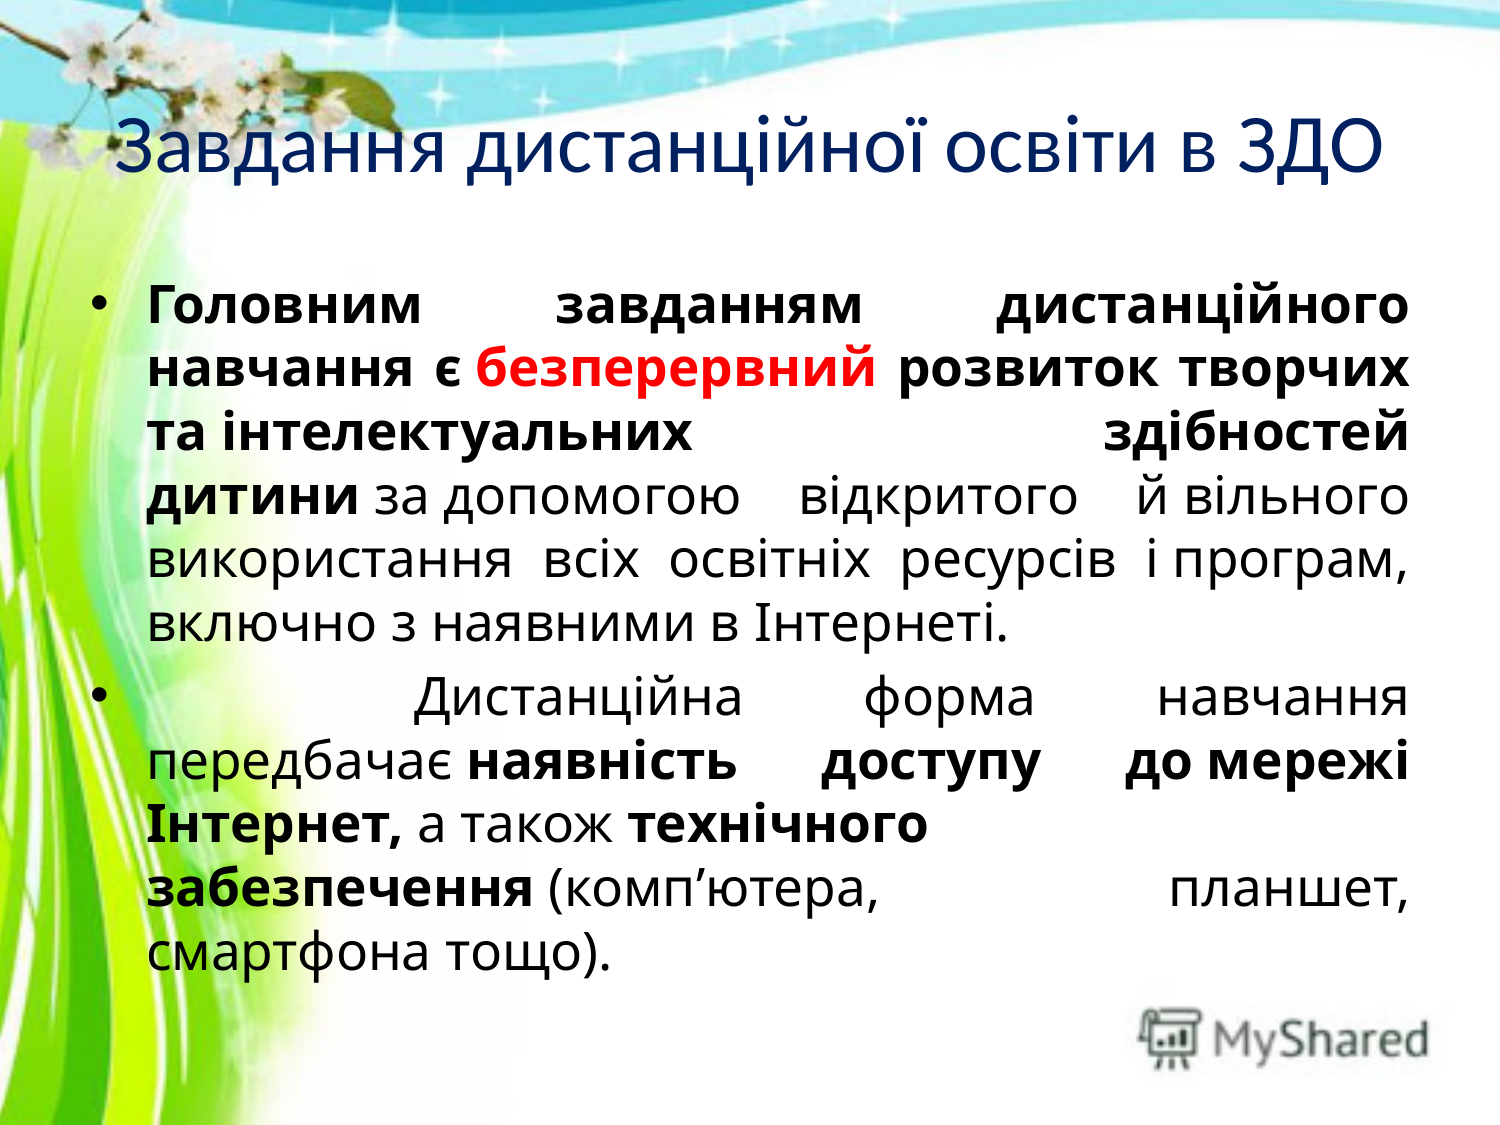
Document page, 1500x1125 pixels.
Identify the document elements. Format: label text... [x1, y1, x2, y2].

title Завдання дистанційної освіти в ЗДО [75, 45, 1425, 233]
picture [0, 0, 1500, 1125]
list Головним завданням дистанційного навчання є безперервний розвиток творчих та інтелектуальних здібностей дитини за допомогою відкритого й вільного використання всіх освітніх ресурсів і програм, включно з наявними в Інтернеті. Дистанційна форма навчання передбачає наявність доступу до мережі Інтернет, а також технічного забезпечення (комп’ютера, планшет, смартфона тощо). [75, 262, 1425, 1005]
